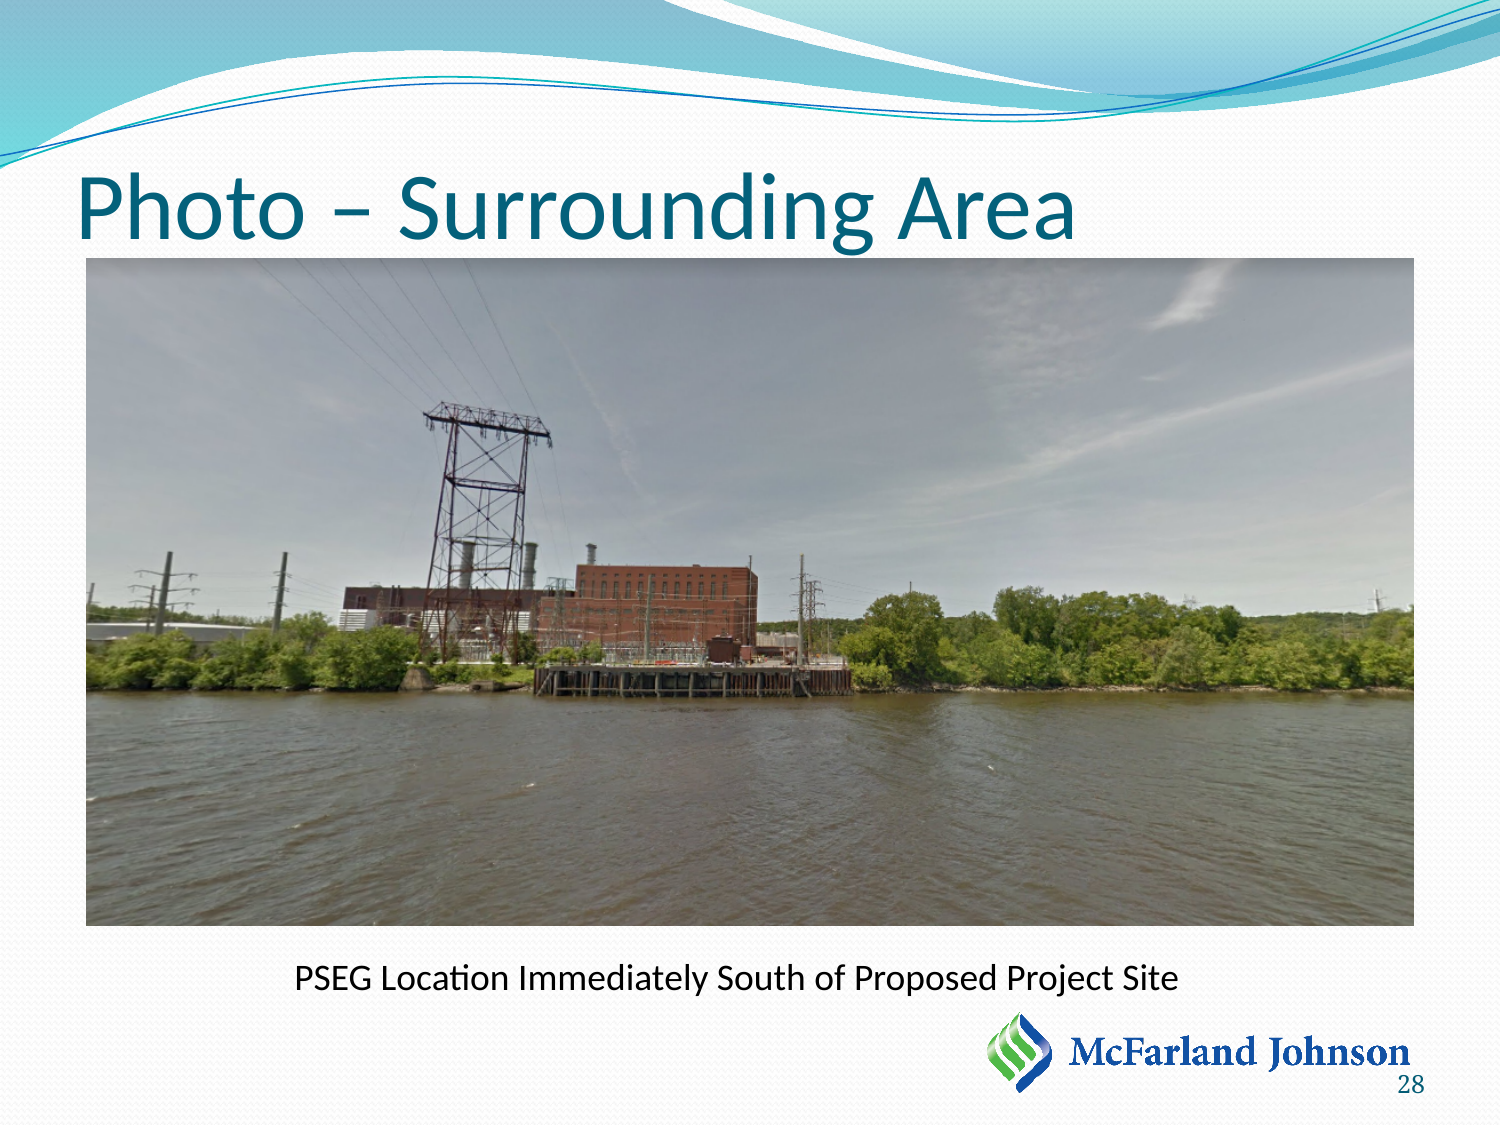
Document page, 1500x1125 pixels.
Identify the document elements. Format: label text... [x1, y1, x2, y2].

slide_number 28 [1299, 1042, 1425, 1103]
picture [86, 258, 1414, 926]
picture [987, 1012, 1410, 1093]
text_box PSEG Location Immediately South of Proposed Project Site [266, 945, 1209, 1006]
title Photo – Surrounding Area [75, 135, 1425, 259]
